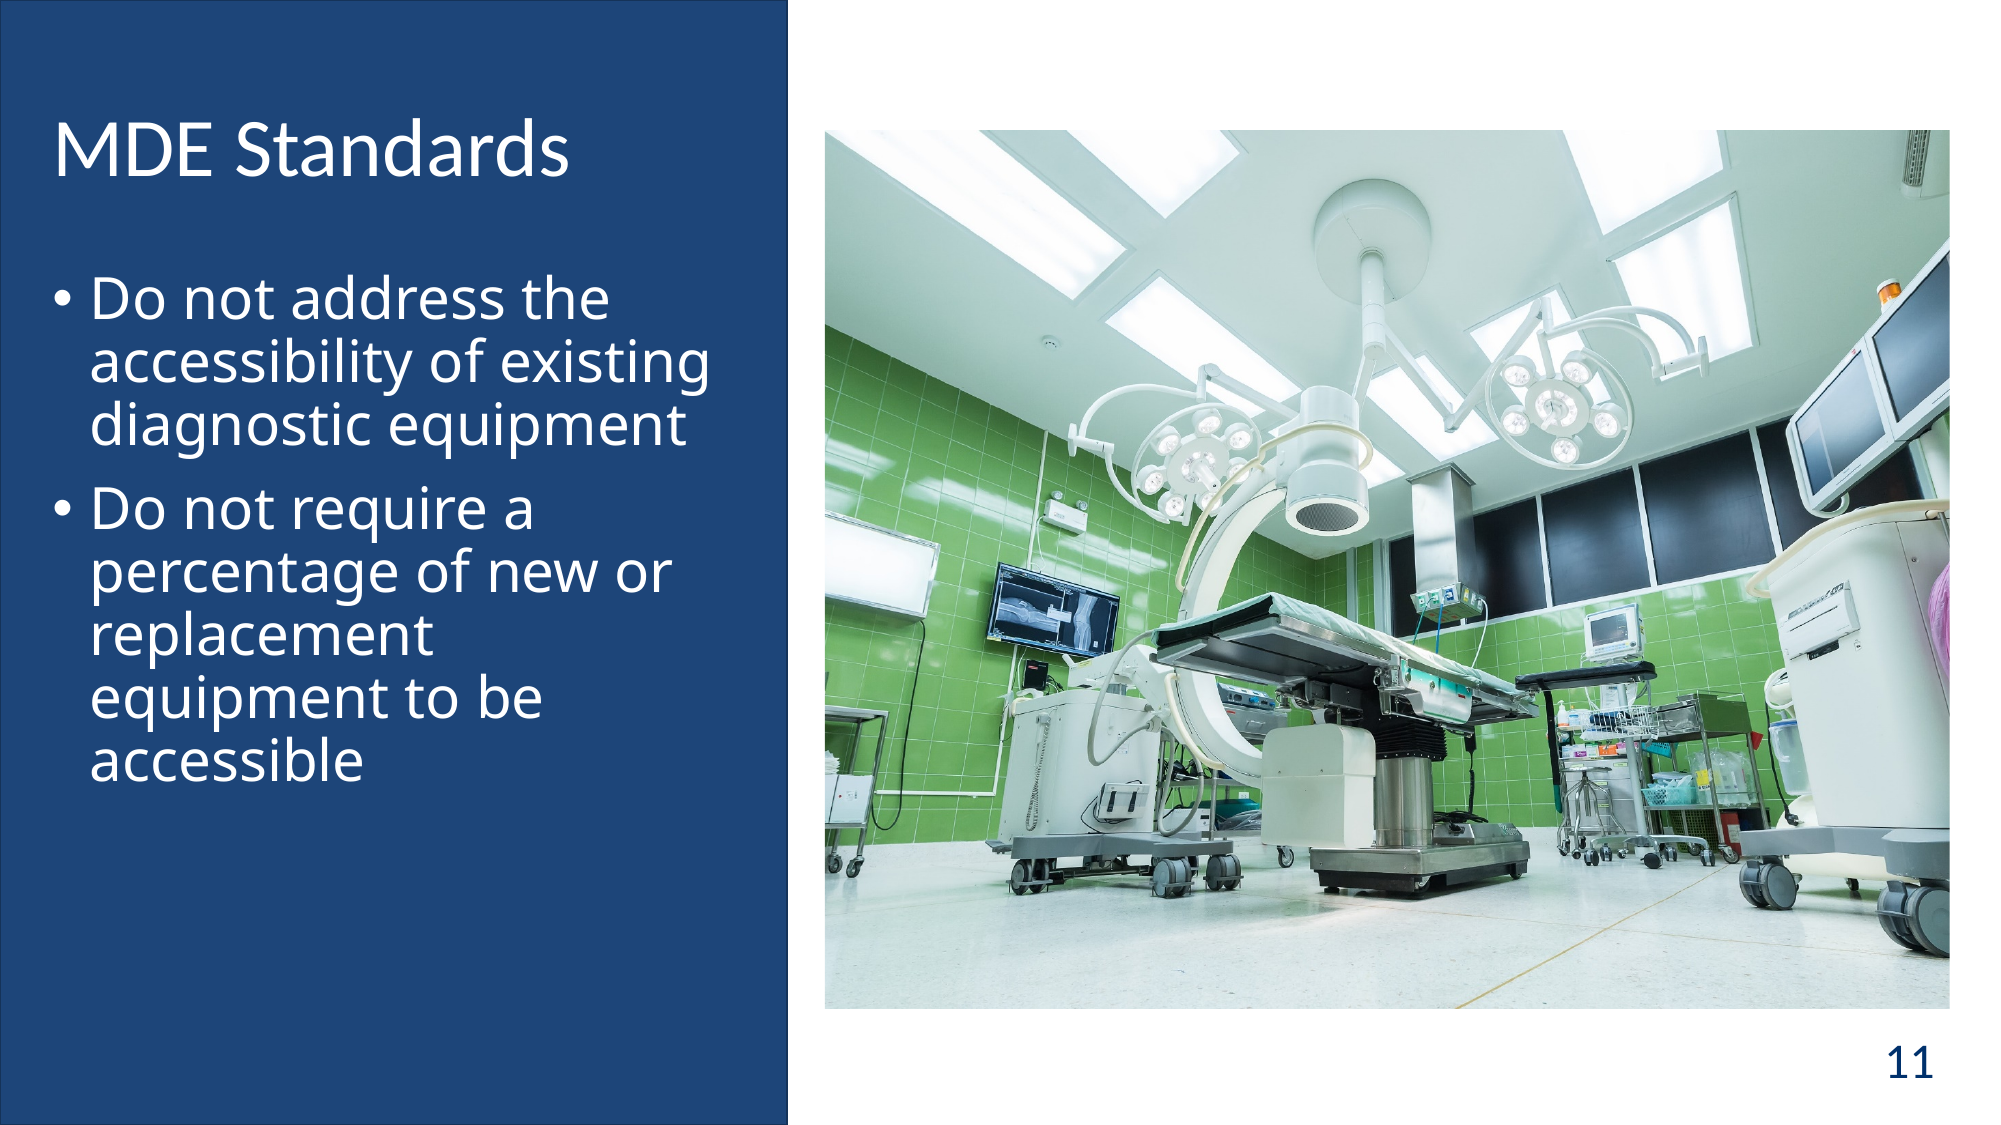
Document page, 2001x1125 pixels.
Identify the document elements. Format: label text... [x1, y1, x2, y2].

list Do not address the accessibility of existing diagnostic equipment Do not require a percentage of new or replacement equipment to be accessible [37, 261, 750, 1089]
title MDE Standards [37, 36, 750, 261]
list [824, 130, 1950, 1009]
